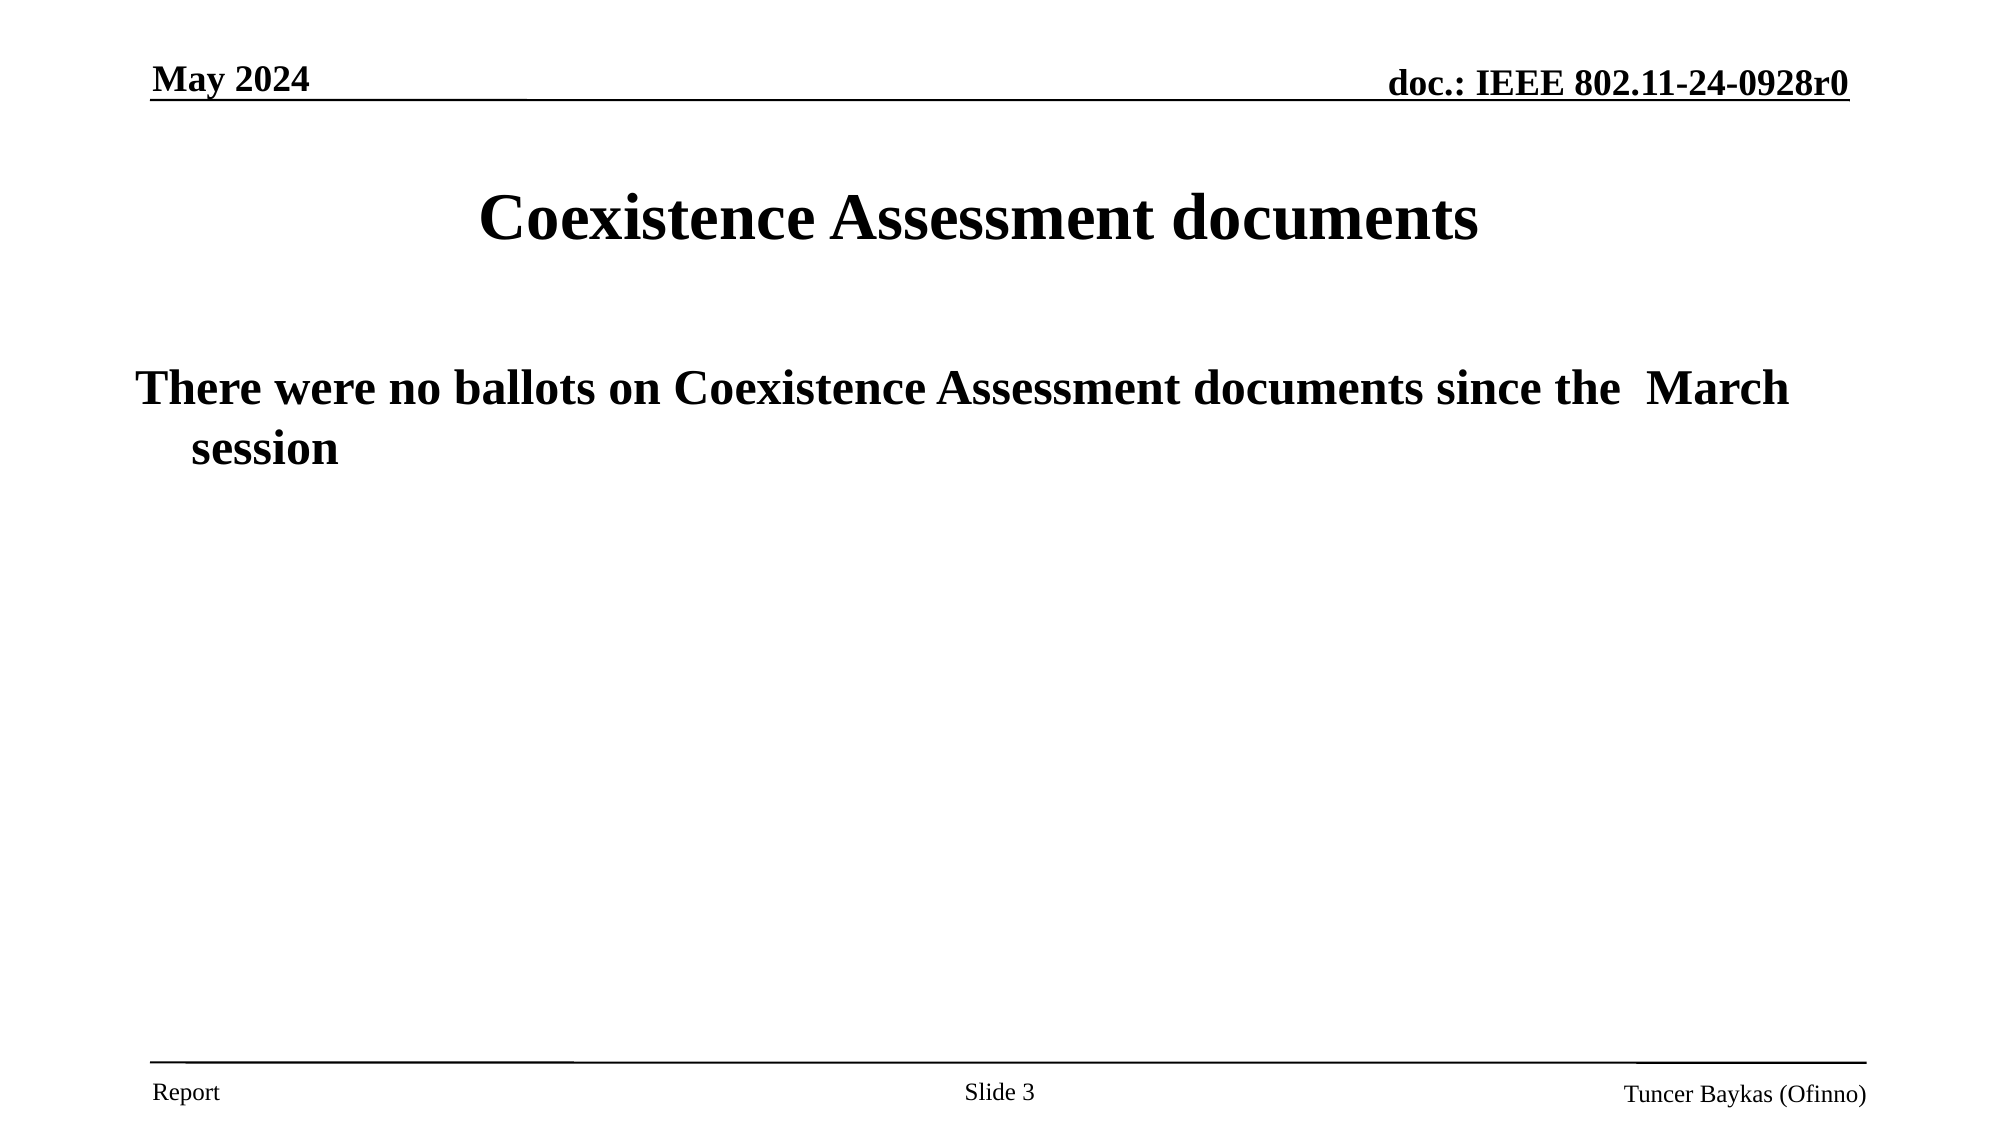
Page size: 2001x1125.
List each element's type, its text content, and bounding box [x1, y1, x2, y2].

list There were no ballots on Coexistence Assessment documents since the March session [119, 346, 1838, 1067]
footer Tuncer Baykas (Ofinno) [1169, 1076, 1867, 1108]
slide_number Slide 3 [930, 1075, 1069, 1107]
title Coexistence Assessment documents [121, 119, 1838, 307]
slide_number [152, 54, 563, 100]
